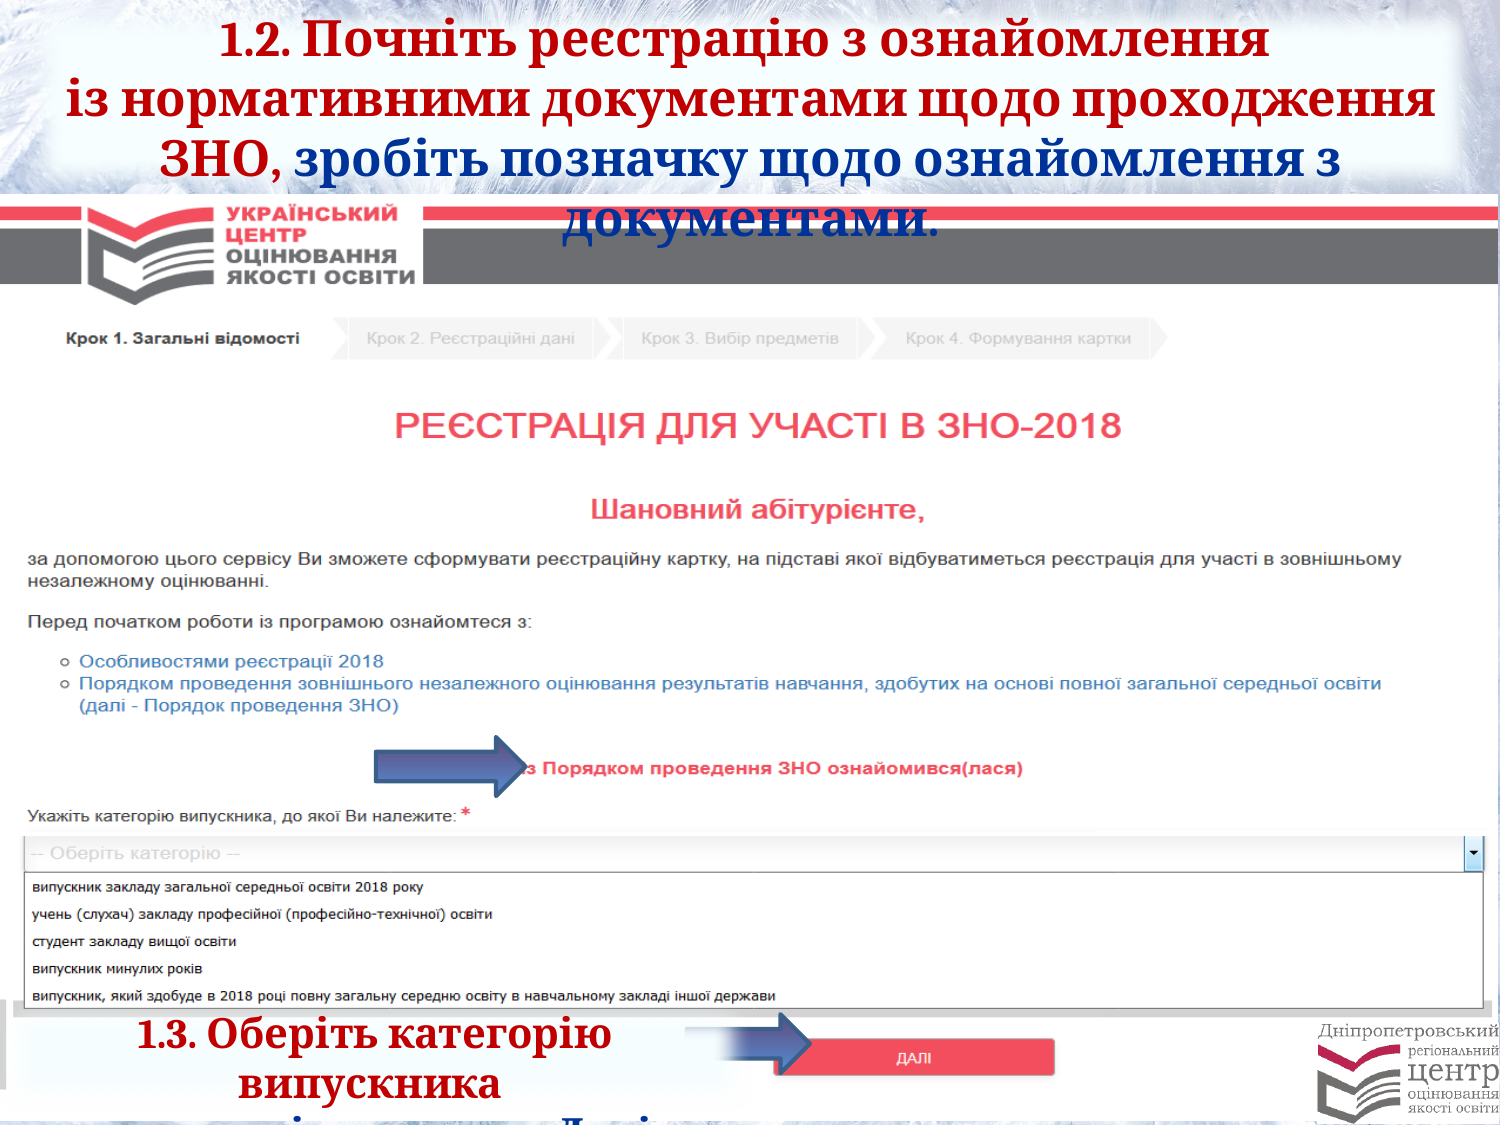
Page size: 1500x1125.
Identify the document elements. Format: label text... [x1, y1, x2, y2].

text_box Перелік документів, що передає випускник ЗНЗ (учень, слухач ПТНЗ, студент ВНЗ І-ІІ р.а.) адміністрації закладу освіти для відправки в ДпРЦОЯО [30, 6, 1474, 192]
text_box Читаємо [53, 29, 1451, 169]
text_box Поінформувати осіб, які отримують повну загальну середню освіту у 2018 році та мають складати ДПА у формі ЗНО про Алгоритм створенні індивідуального пакету реєстраційних документів Надати консультативну та, за необхідності, технічну допомогу у створенні заяви-реєстраційної картки Зібрати індивідуальні пакети реєстраційних документів осіб, які отримують повну повну загальну середню освіту в 2018 році та мають складати ДПА у формі ЗНО, перевірити правильність заповнення та комплектність Скласти СПИСОК осіб, які проходитимуть ДПА за освітній рівень повної загальної середньої освіти у формі ЗНО Вкласти зібрані в учасників ЗНО документи та СПИСОК в пакет для відправки до ДпРЦОЯО Відправити Пакет реєстраційних документів від закладу освіти до ДпРЦОЯО [50, 26, 1455, 172]
text_box ІНФОРМАЦІЙНА СТОРІНКА учасника ЗНО ─ є особистим джерелом інформації для кожного учасника ЗНО [34, 10, 1470, 188]
text_box 1.2. Почніть реєстрацію з ознайомлення із нормативними документами щодо проходження ЗНО, зробіть позначку щодо ознайомлення з документами. [58, 34, 1446, 164]
text_box Випускники минулих років самостійно формують повний пакет реєстраційних документів і відправляють до ДпРЦОЯО на адресу, вказану в Контрольно-інформаційному листі, що формується за результатами заповнення реєстраційних форм [0, 0, 1500, 194]
picture [0, 194, 1500, 1124]
